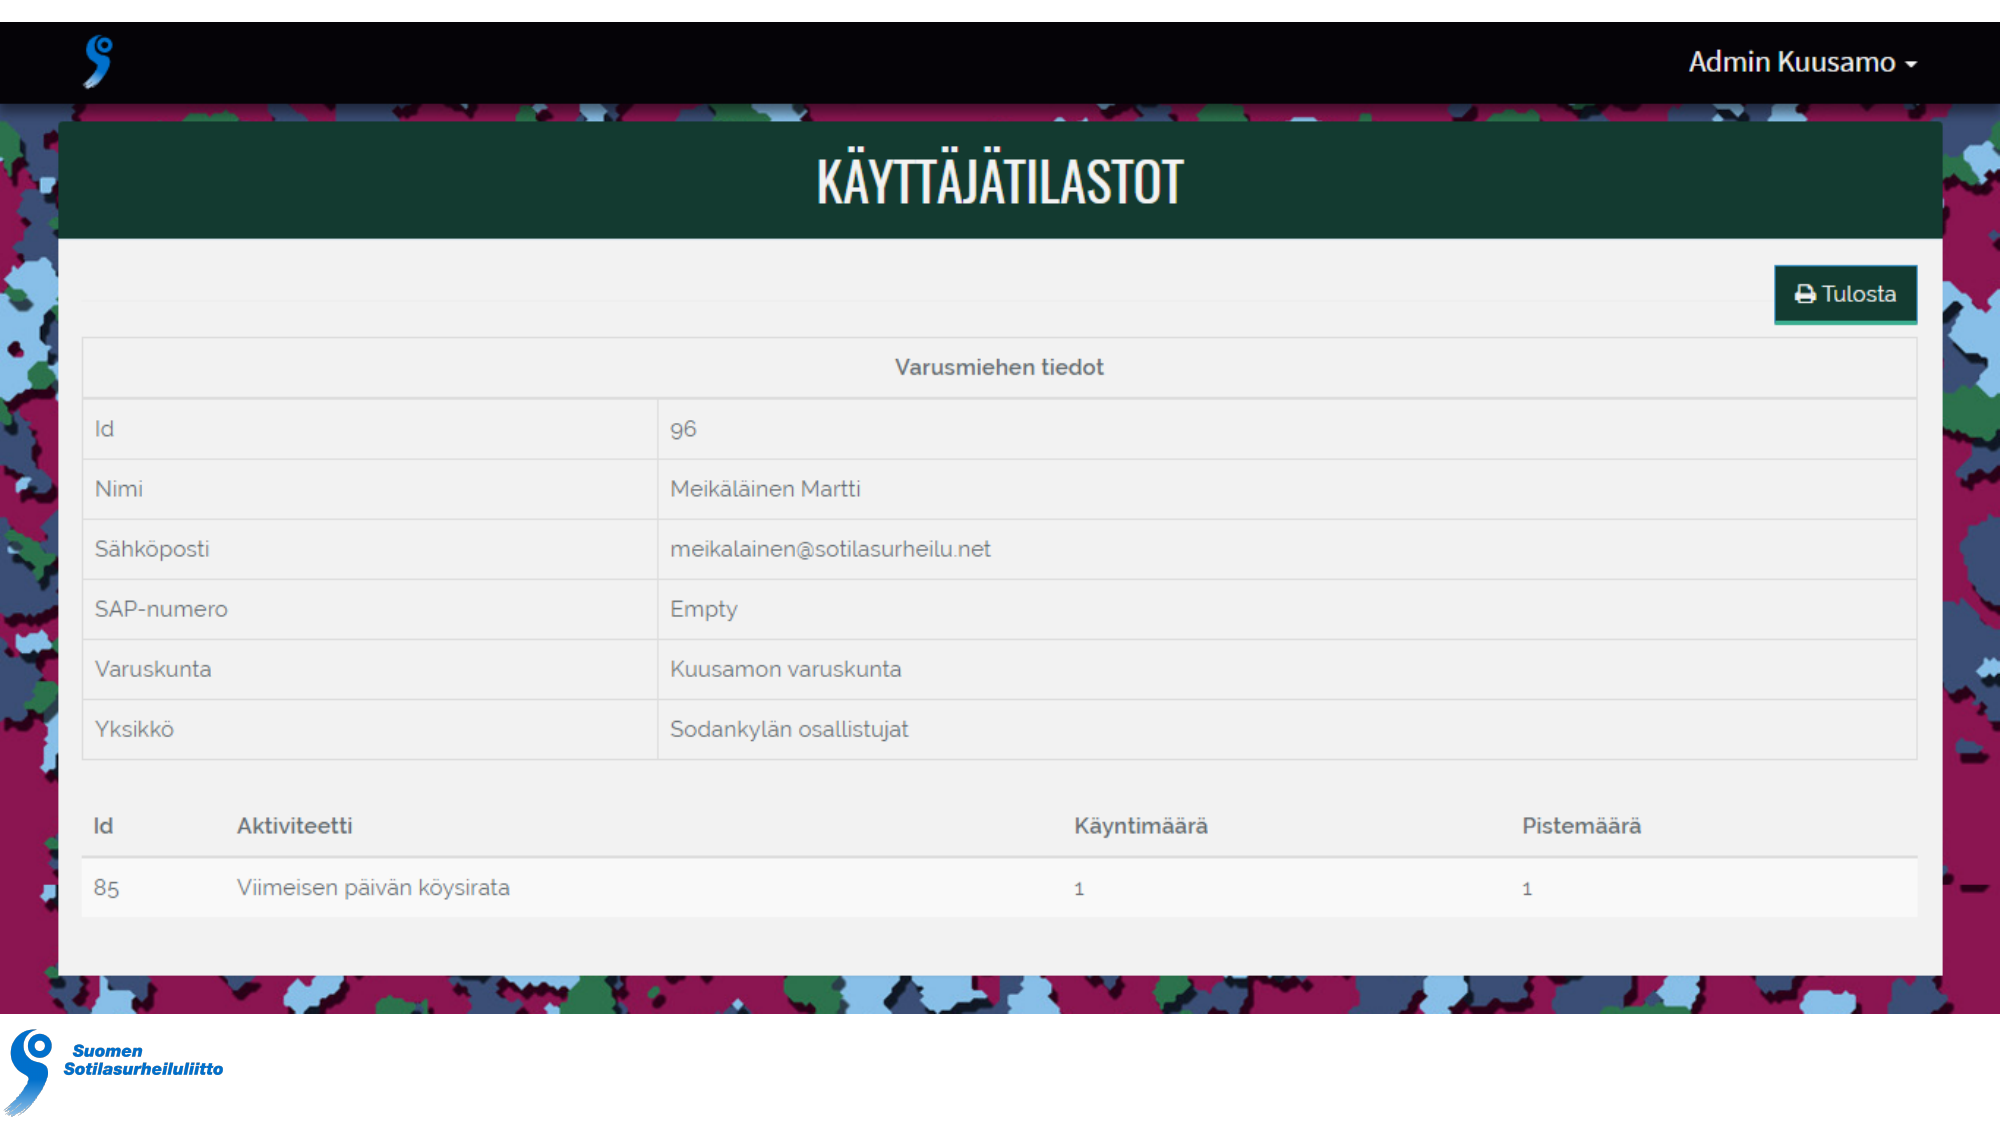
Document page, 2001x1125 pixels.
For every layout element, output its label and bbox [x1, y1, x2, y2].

picture [0, 1028, 227, 1118]
list [0, 22, 2000, 1014]
